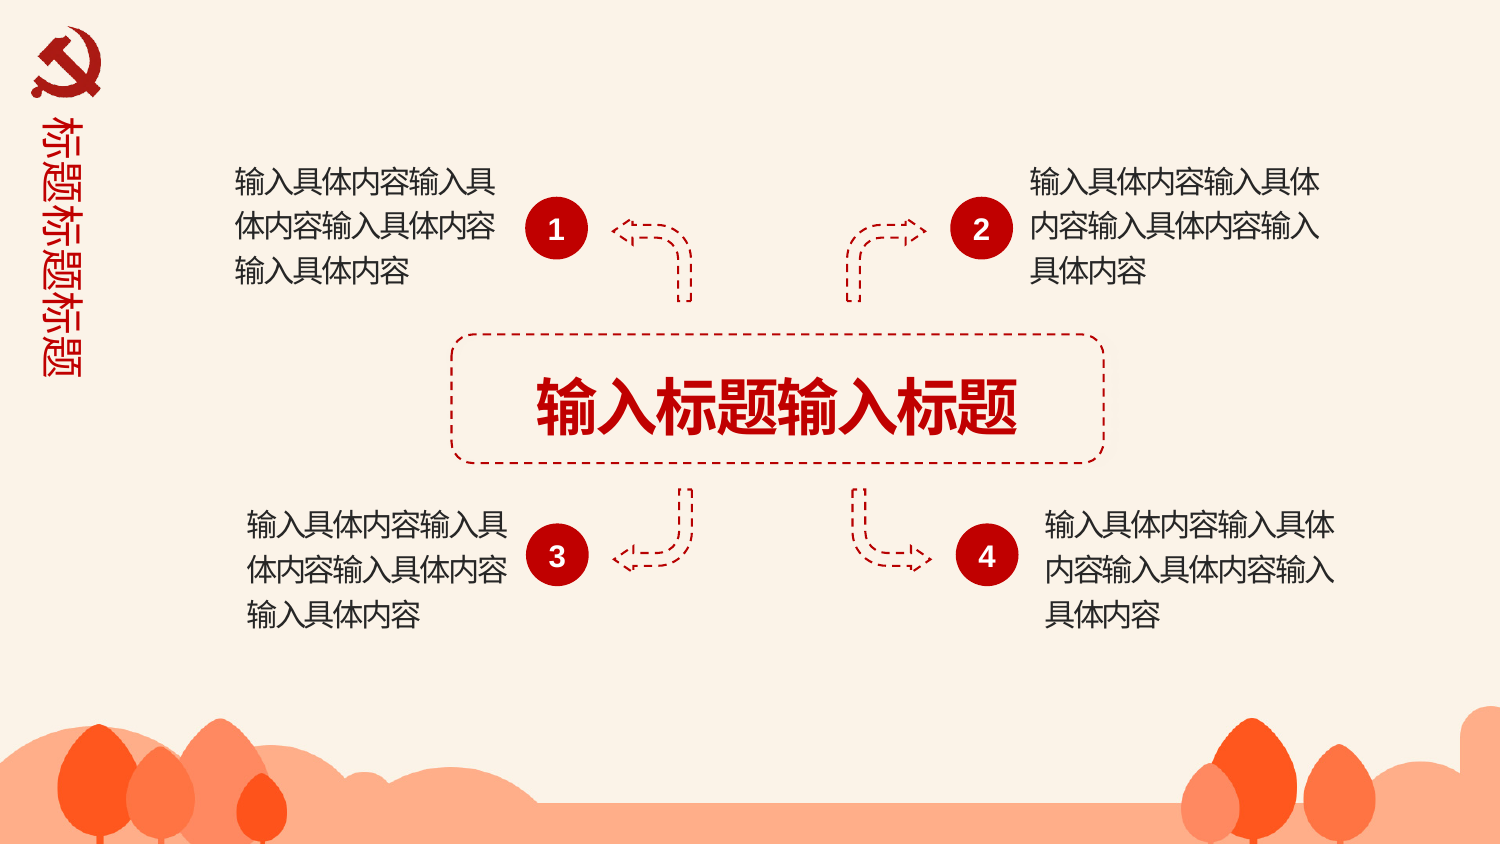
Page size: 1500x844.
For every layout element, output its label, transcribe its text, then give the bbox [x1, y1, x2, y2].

text_box 4 [954, 522, 1020, 588]
text_box 输入具体内容输入具体内容输入具体内容输入具体内容 [1032, 492, 1355, 639]
text_box 标题标题标题 [26, 111, 102, 388]
text_box 2 [949, 195, 1015, 261]
text_box [851, 488, 933, 573]
text_box 输入具体内容输入具体内容输入具体内容输入具体内容 [234, 492, 524, 639]
text_box [612, 488, 693, 573]
text_box [611, 217, 692, 303]
text_box 输入具体内容输入具体内容输入具体内容输入具体内容 [223, 148, 524, 295]
text_box 1 [524, 195, 589, 261]
picture [0, 0, 1500, 844]
text_box 输入具体内容输入具体内容输入具体内容输入具体内容 [1018, 148, 1342, 295]
text_box 3 [524, 522, 590, 588]
text_box [846, 217, 927, 303]
text_box [450, 333, 1105, 465]
